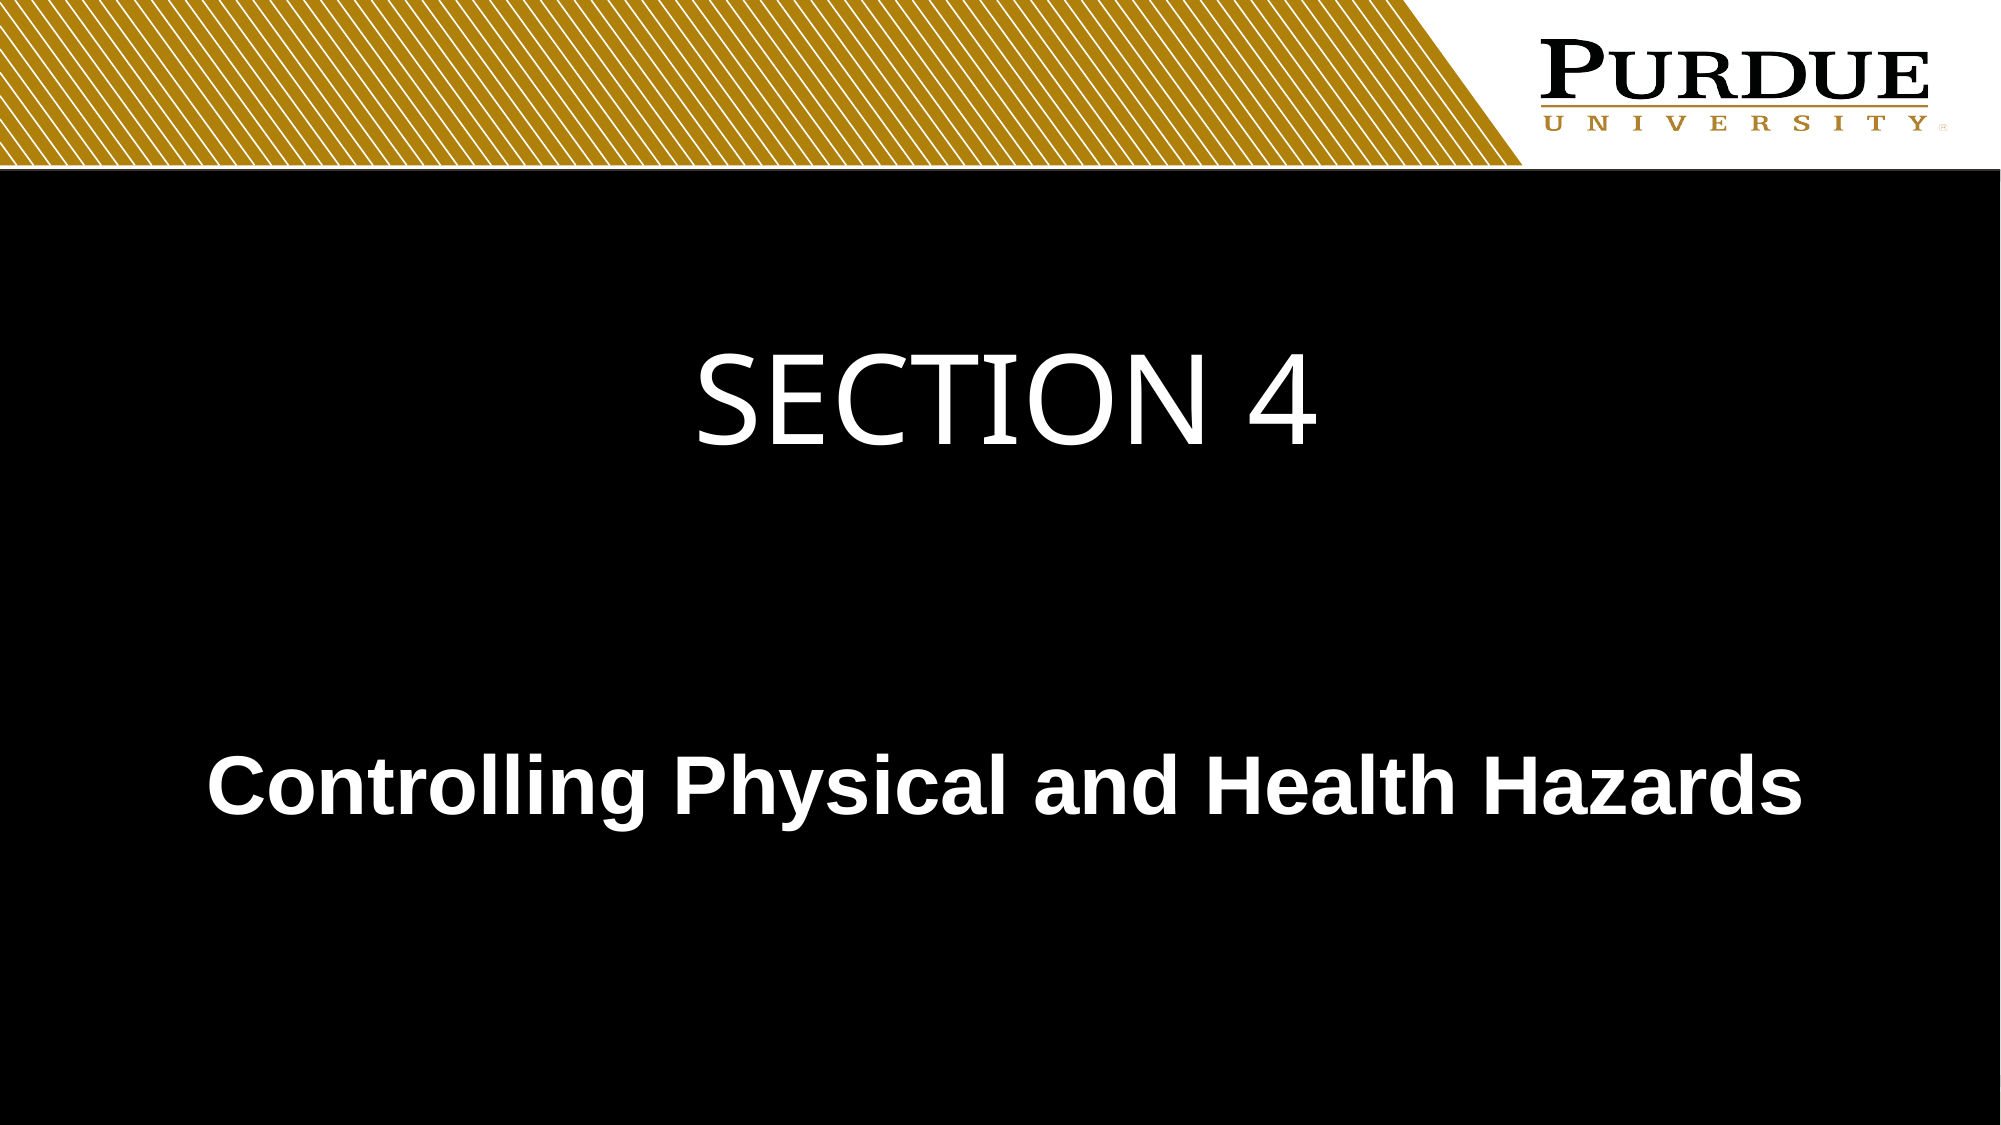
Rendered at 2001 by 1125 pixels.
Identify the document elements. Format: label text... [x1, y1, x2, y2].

subtitle Controlling Physical and Health Hazards [150, 590, 1863, 985]
title Section 4 [150, 233, 1863, 576]
picture [1540, 39, 1948, 131]
